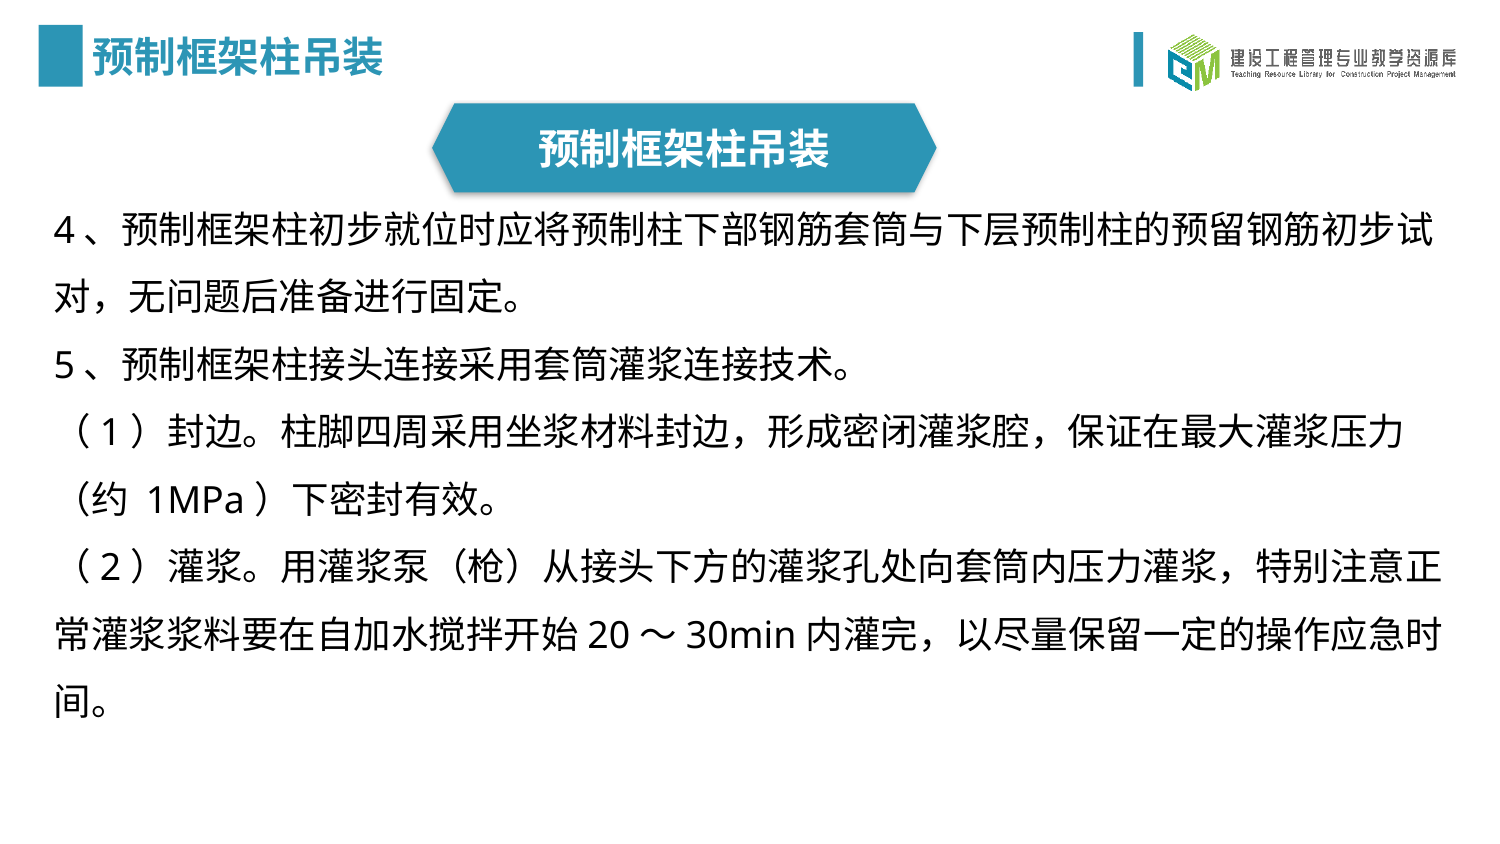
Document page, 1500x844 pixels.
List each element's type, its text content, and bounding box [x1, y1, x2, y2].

text_box 4、预制框架柱初步就位时应将预制柱下部钢筋套筒与下层预制柱的预留钢筋初步试对，无问题后准备进行固定。 5、预制框架柱接头连接采用套筒灌浆连接技术。 （1）封边。柱脚四周采用坐浆材料封边，形成密闭灌浆腔，保证在最大灌浆压力（约 1MPa）下密封有效。 （2）灌浆。用灌浆泵（枪）从接头下方的灌浆孔处向套筒内压力灌浆，特别注意正常灌浆浆料要在自加水搅拌开始20～30min内灌完，以尽量保留一定的操作应急时间。 [38, 175, 1481, 731]
text_box 预制框架柱吊装 [429, 102, 940, 196]
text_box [38, 24, 1464, 93]
